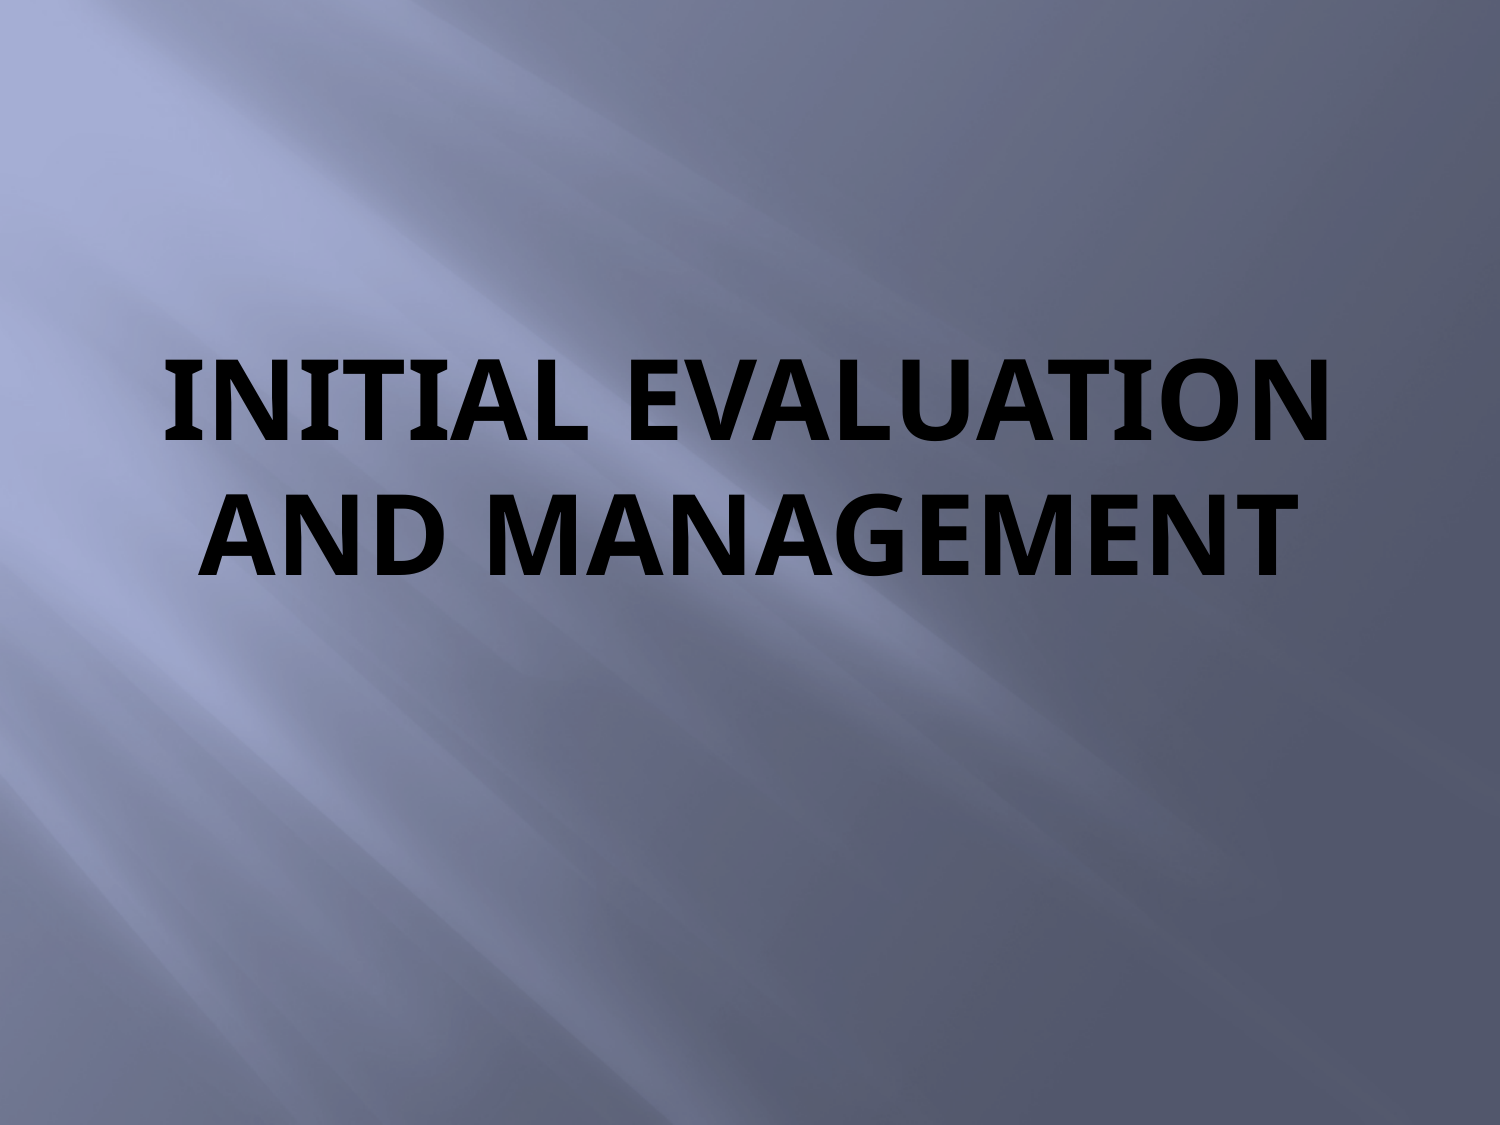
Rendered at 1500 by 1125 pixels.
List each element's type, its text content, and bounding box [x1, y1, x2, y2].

title Initial Evaluation and Management [112, 356, 1388, 598]
